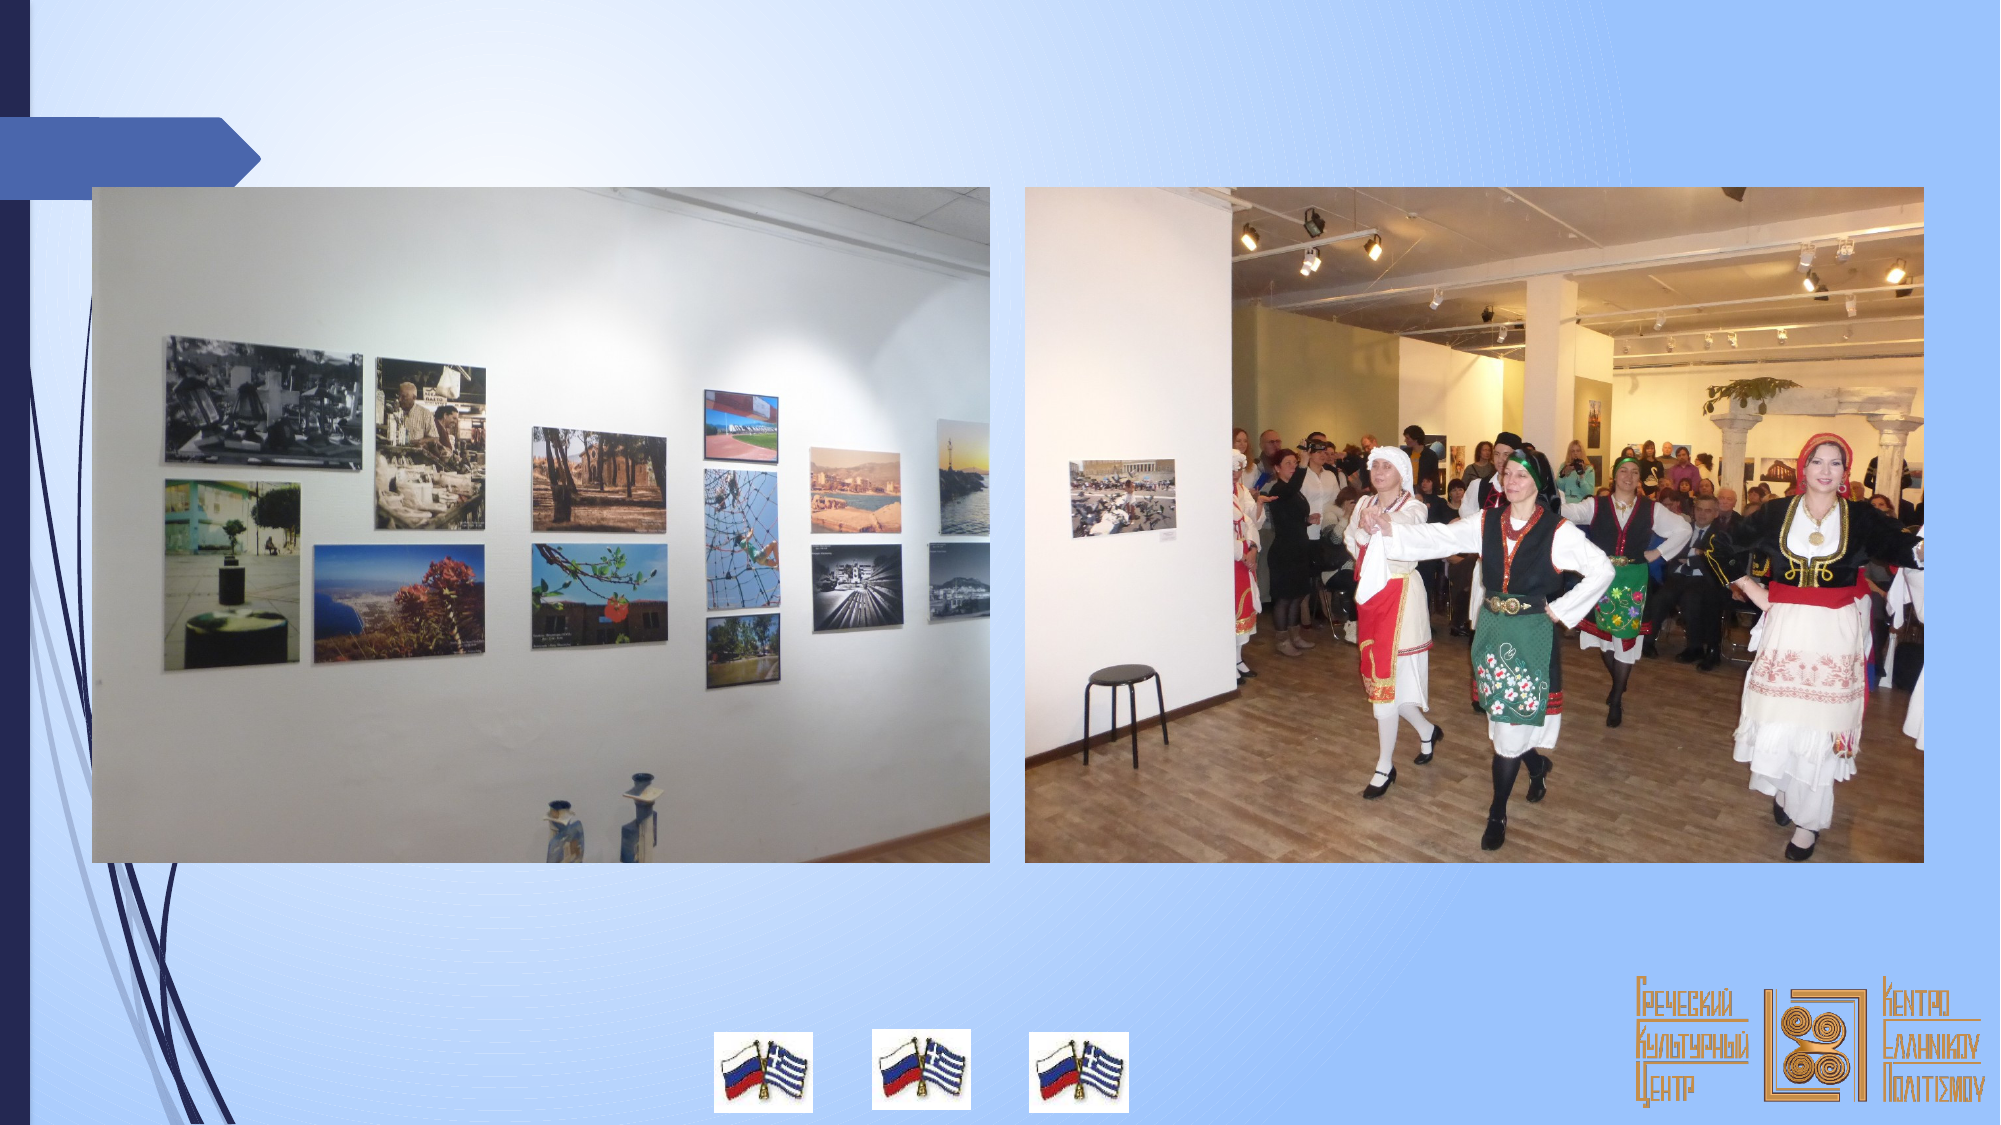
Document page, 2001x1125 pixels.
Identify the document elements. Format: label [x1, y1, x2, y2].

picture [1636, 976, 1985, 1108]
picture [1025, 187, 1924, 864]
picture [714, 1032, 814, 1113]
picture [92, 187, 990, 864]
picture [1029, 1032, 1129, 1113]
picture [871, 1029, 971, 1110]
